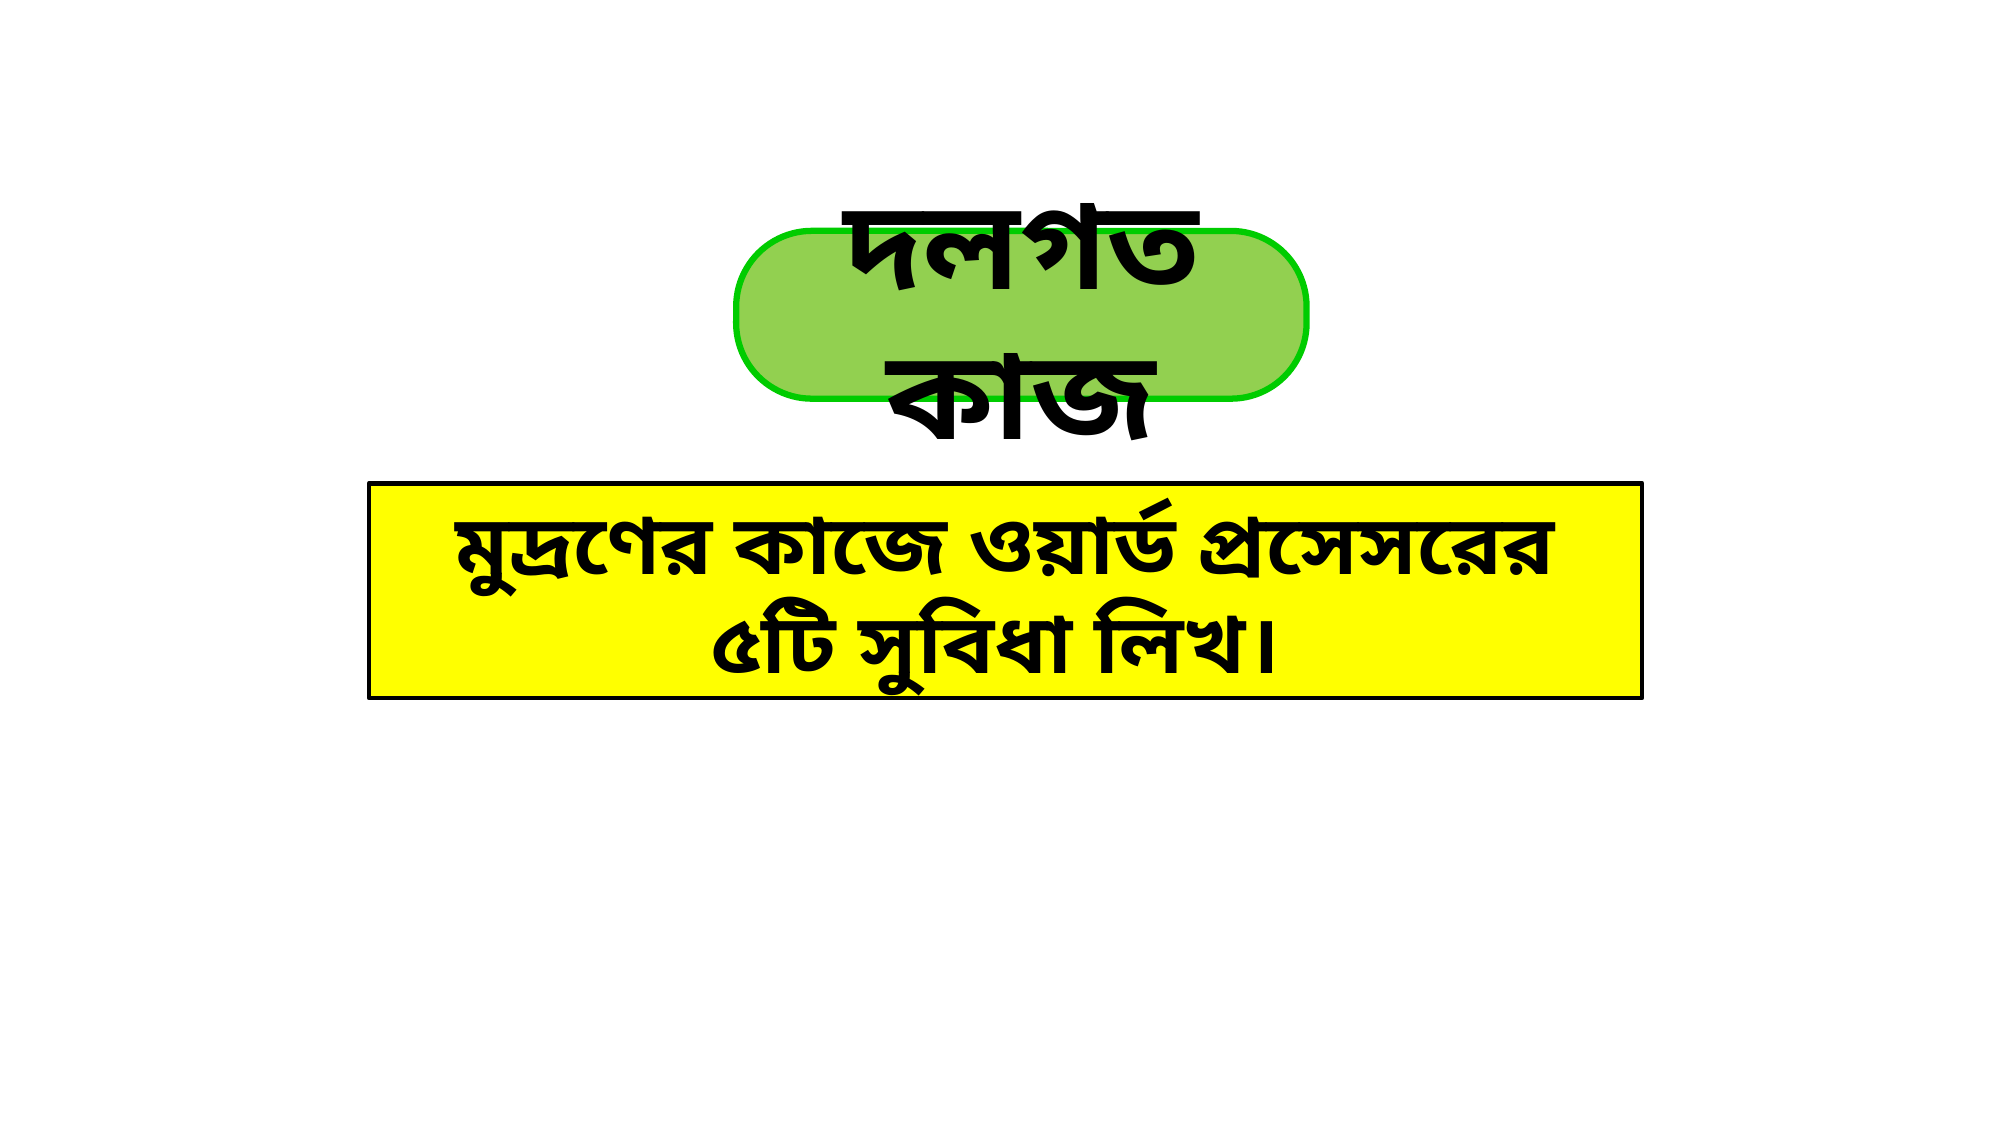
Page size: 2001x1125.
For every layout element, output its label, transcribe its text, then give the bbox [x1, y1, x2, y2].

text_box মুদ্রণের কাজে ওয়ার্ড প্রসেসরের ৫টি সুবিধা লিখ। [369, 483, 1643, 699]
text_box দলগত কাজ [735, 229, 1308, 400]
